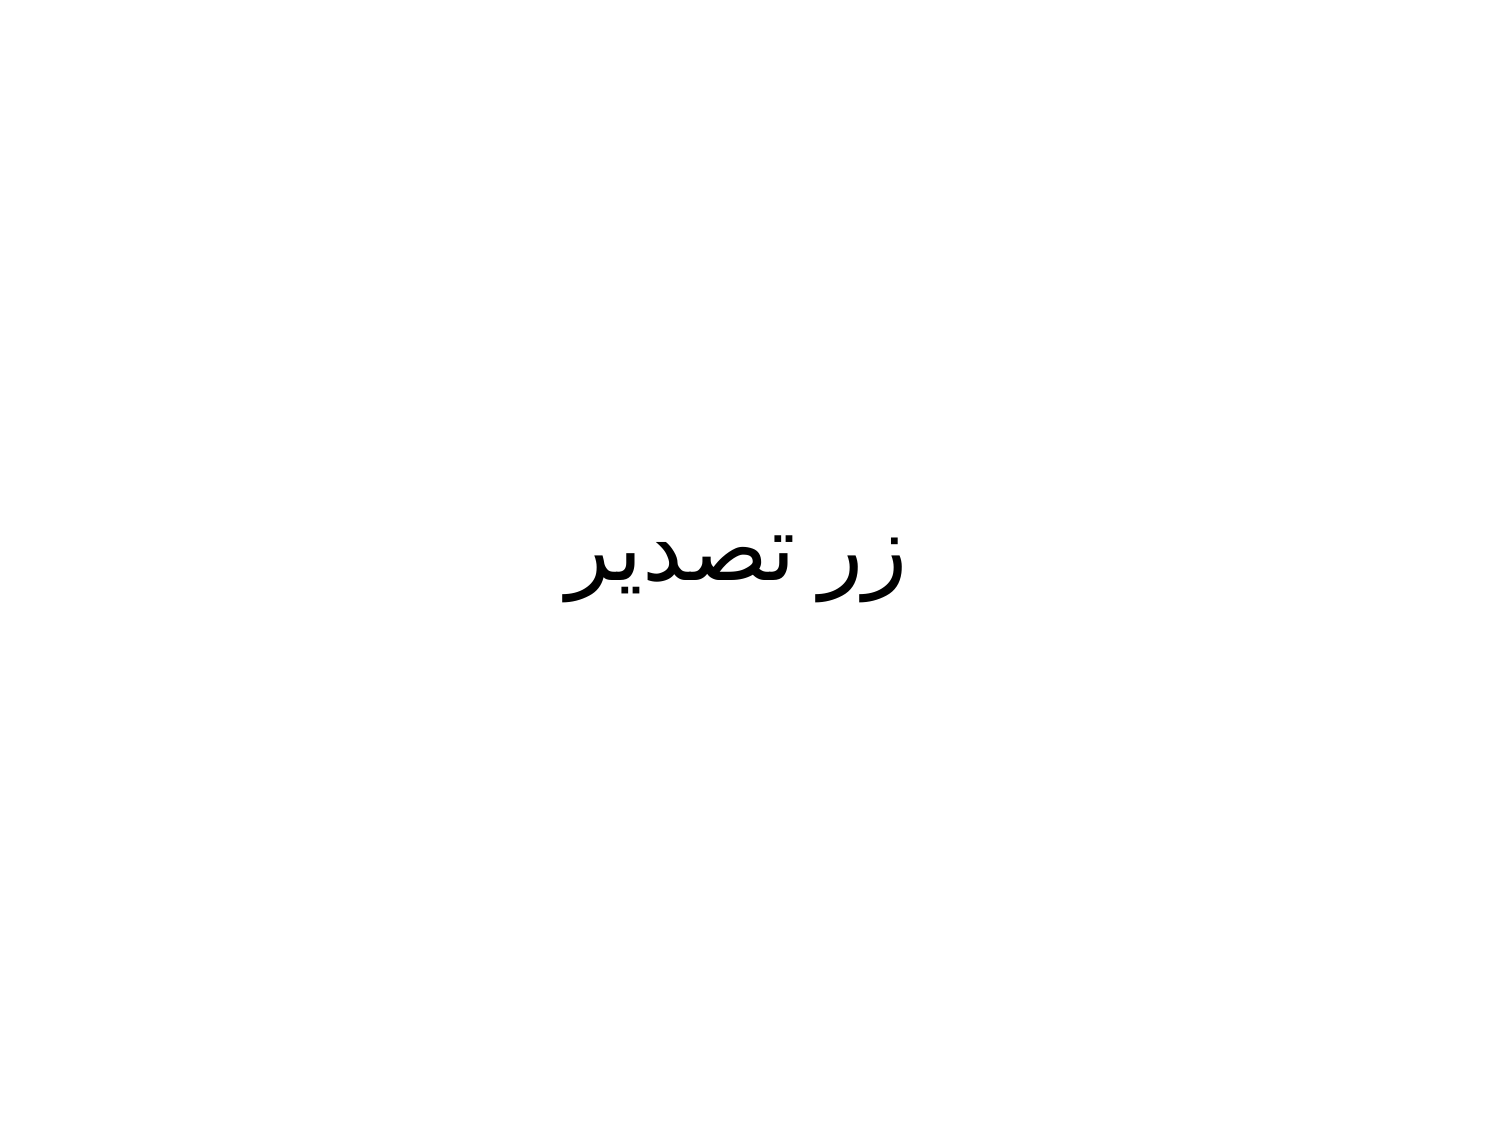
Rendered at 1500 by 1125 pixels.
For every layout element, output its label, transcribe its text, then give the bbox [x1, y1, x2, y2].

title زر تصدير [62, 450, 1413, 638]
